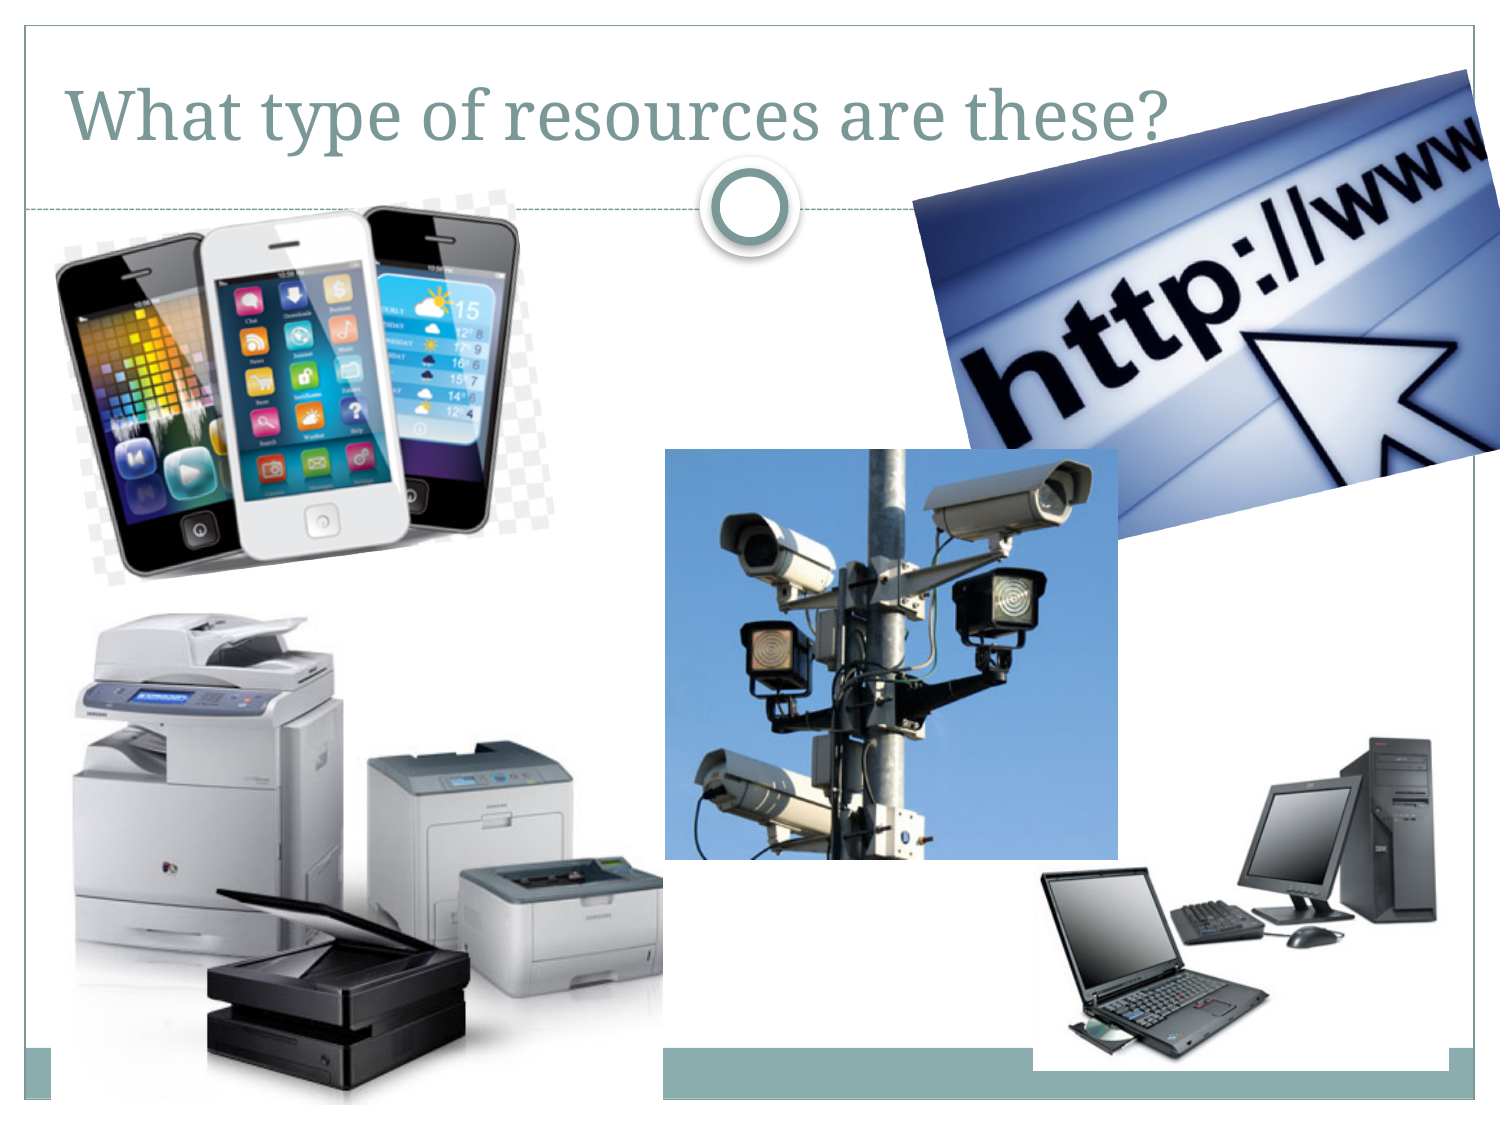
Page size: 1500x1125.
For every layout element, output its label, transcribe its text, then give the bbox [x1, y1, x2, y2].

title What type of resources are these? [49, 37, 1450, 163]
picture [664, 70, 1500, 1072]
picture [51, 612, 663, 1105]
picture [52, 189, 556, 587]
